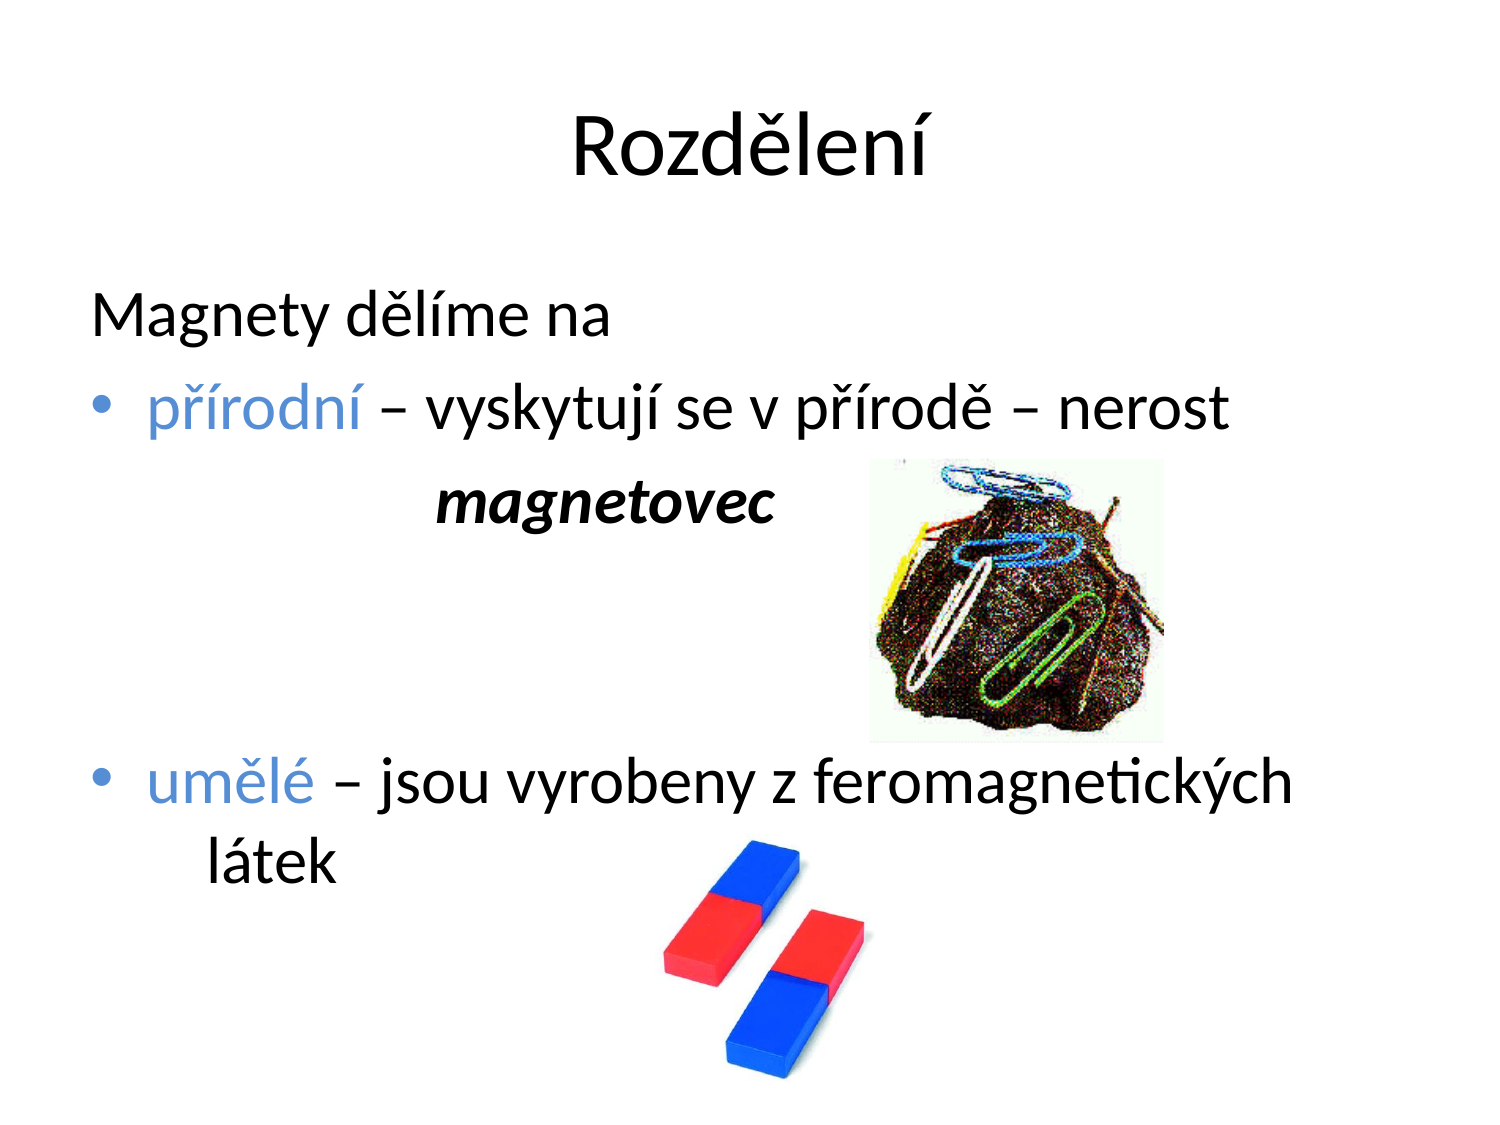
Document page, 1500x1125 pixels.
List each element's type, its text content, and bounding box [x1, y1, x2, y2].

picture [869, 455, 1164, 743]
picture [654, 832, 876, 1091]
list Magnety dělíme na přírodní – vyskytují se v přírodě – nerost magnetovec umělé – jsou vyrobeny z feromagnetických látek [75, 262, 1425, 1005]
title Rozdělení [75, 45, 1425, 233]
